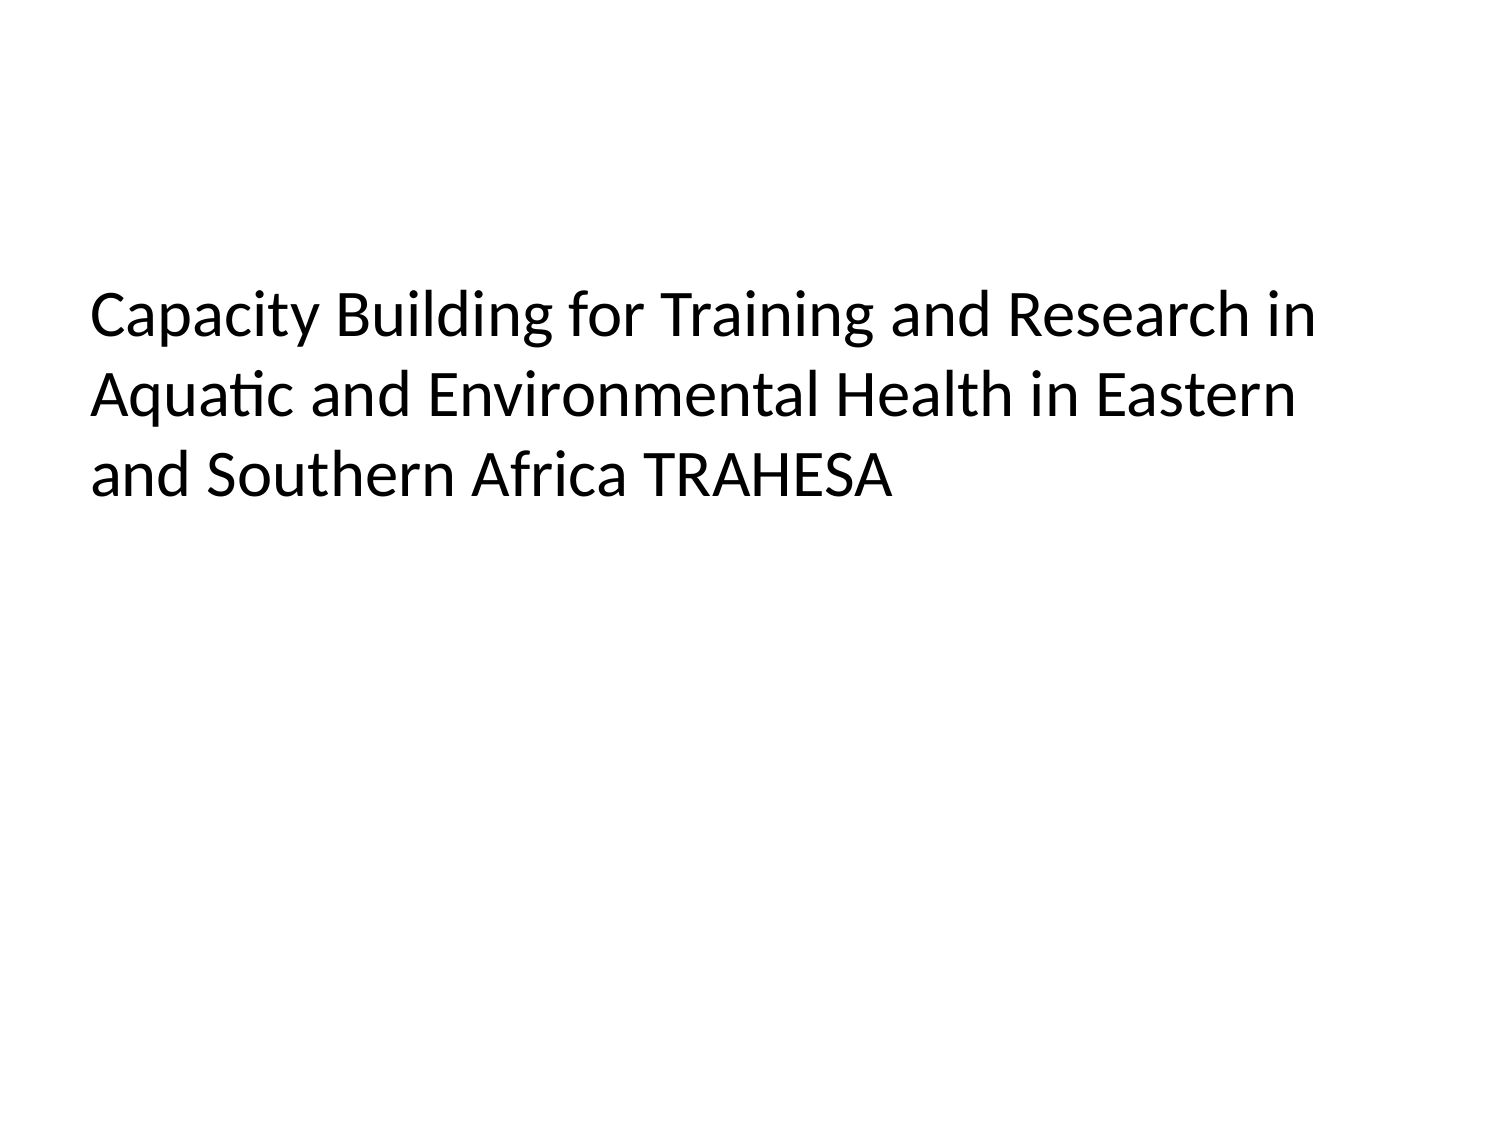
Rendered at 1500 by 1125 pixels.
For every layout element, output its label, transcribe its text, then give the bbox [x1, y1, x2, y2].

list Capacity Building for Training and Research in Aquatic and Environmental Health in Eastern and Southern Africa TRAHESA [75, 262, 1425, 1005]
